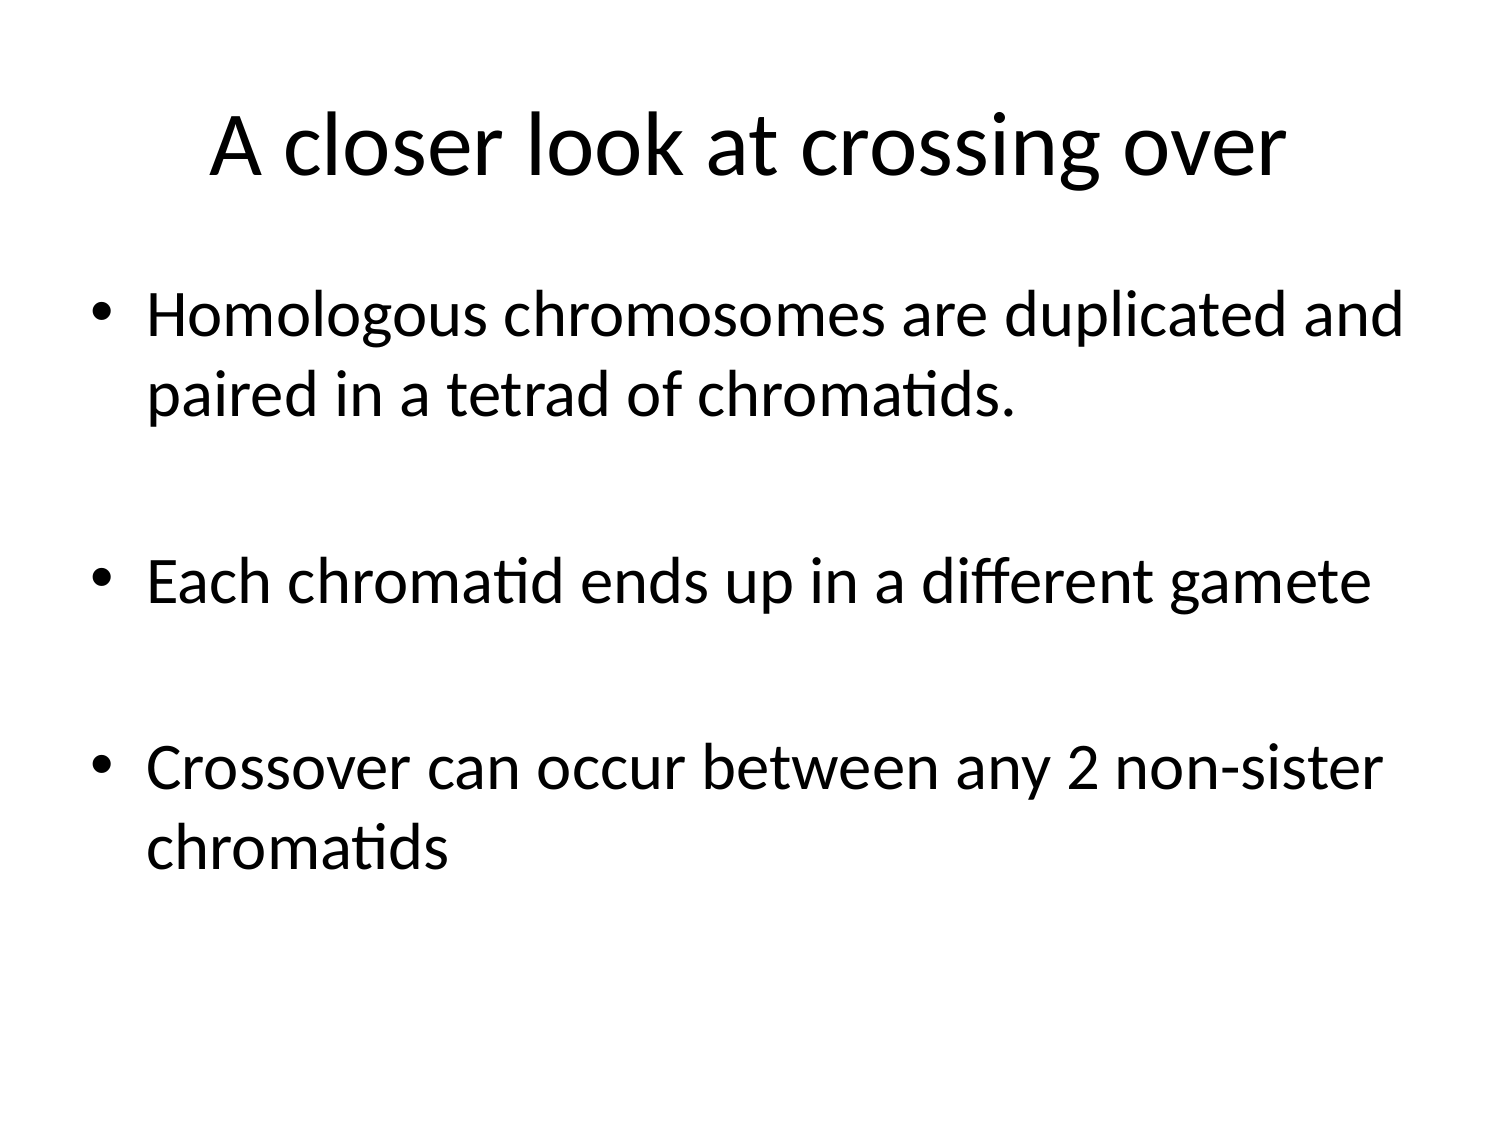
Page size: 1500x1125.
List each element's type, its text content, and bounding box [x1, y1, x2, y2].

list Homologous chromosomes are duplicated and paired in a tetrad of chromatids. Each chromatid ends up in a different gamete Crossover can occur between any 2 non-sister chromatids [75, 262, 1425, 1005]
title A closer look at crossing over [75, 45, 1425, 233]
